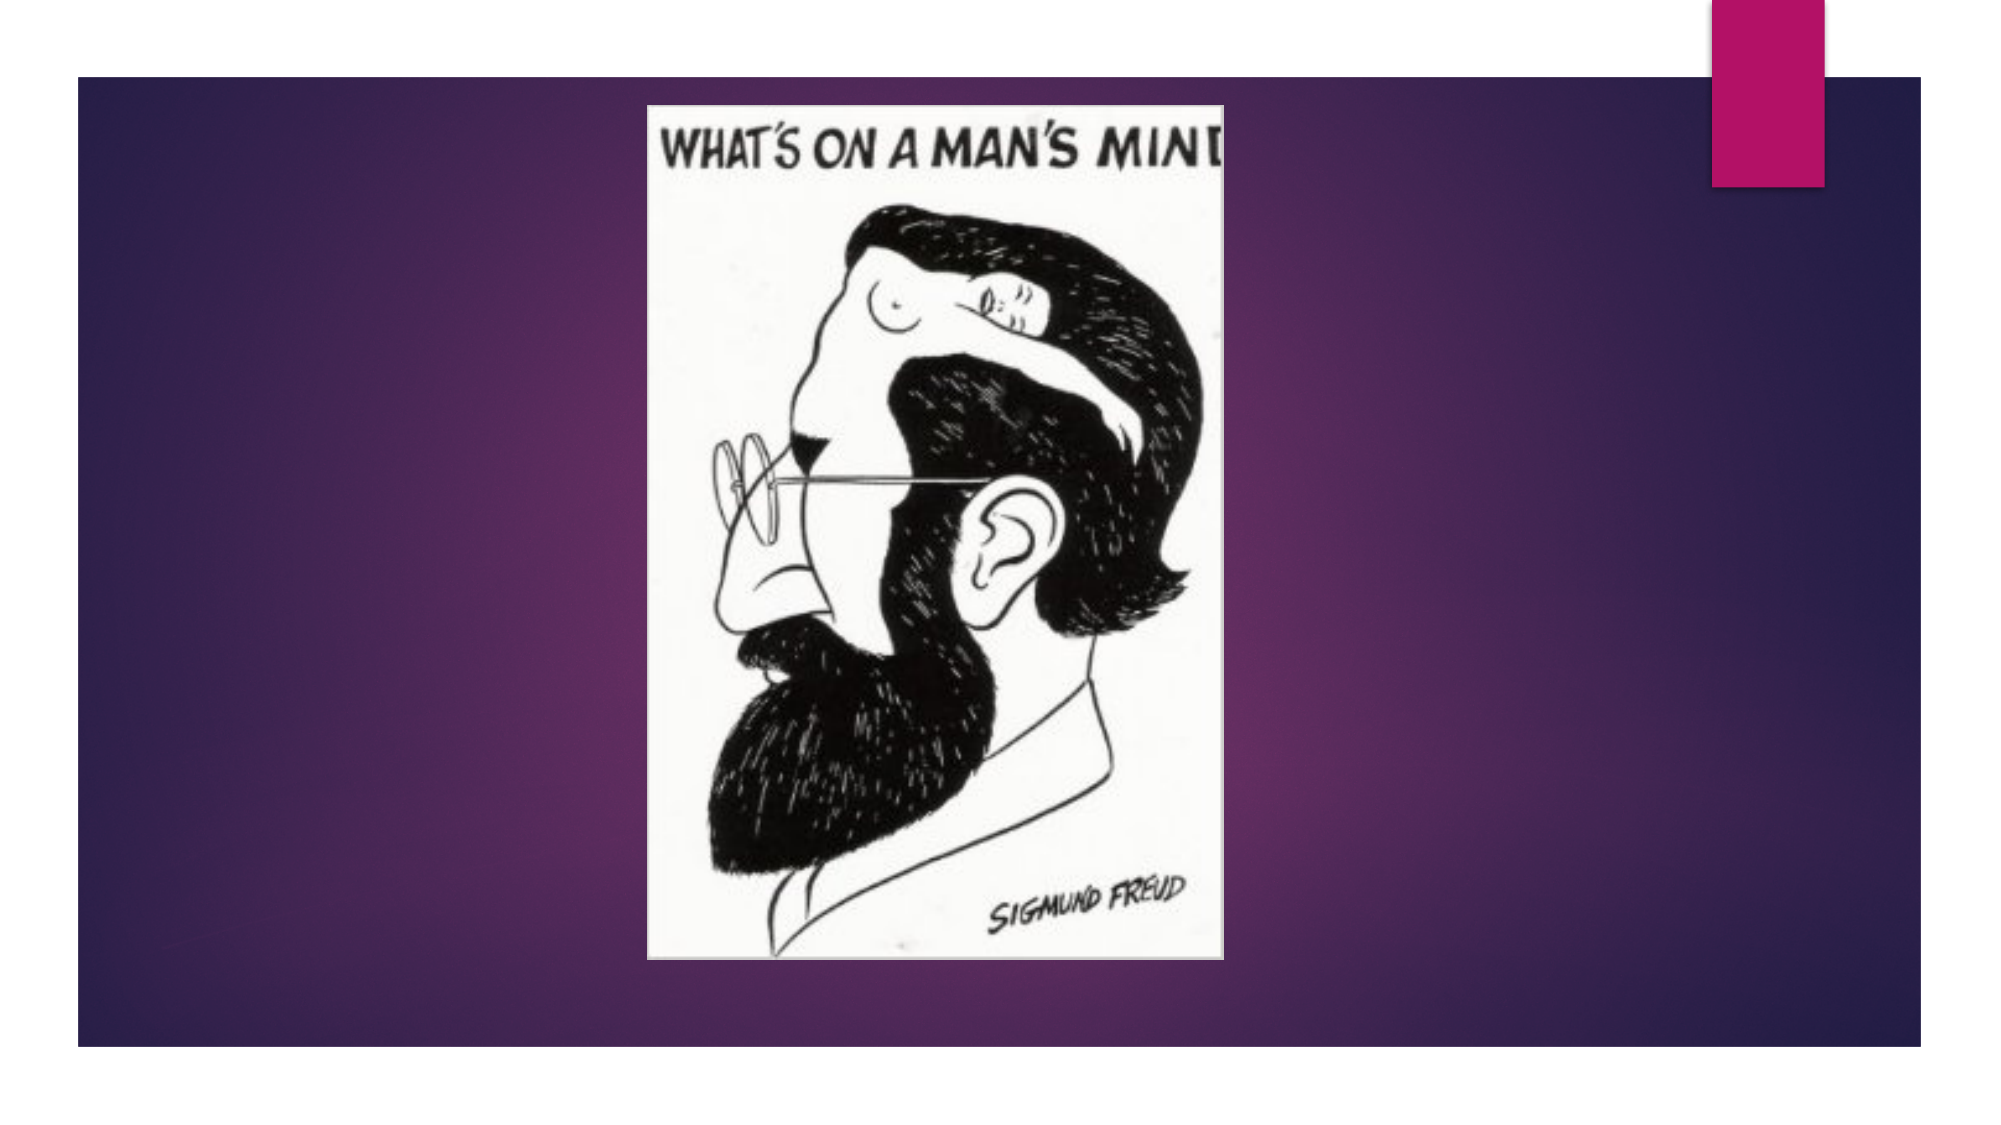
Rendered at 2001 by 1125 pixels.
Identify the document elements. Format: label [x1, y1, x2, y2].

text_box [10, 0, 245, 163]
picture [647, 104, 1224, 961]
